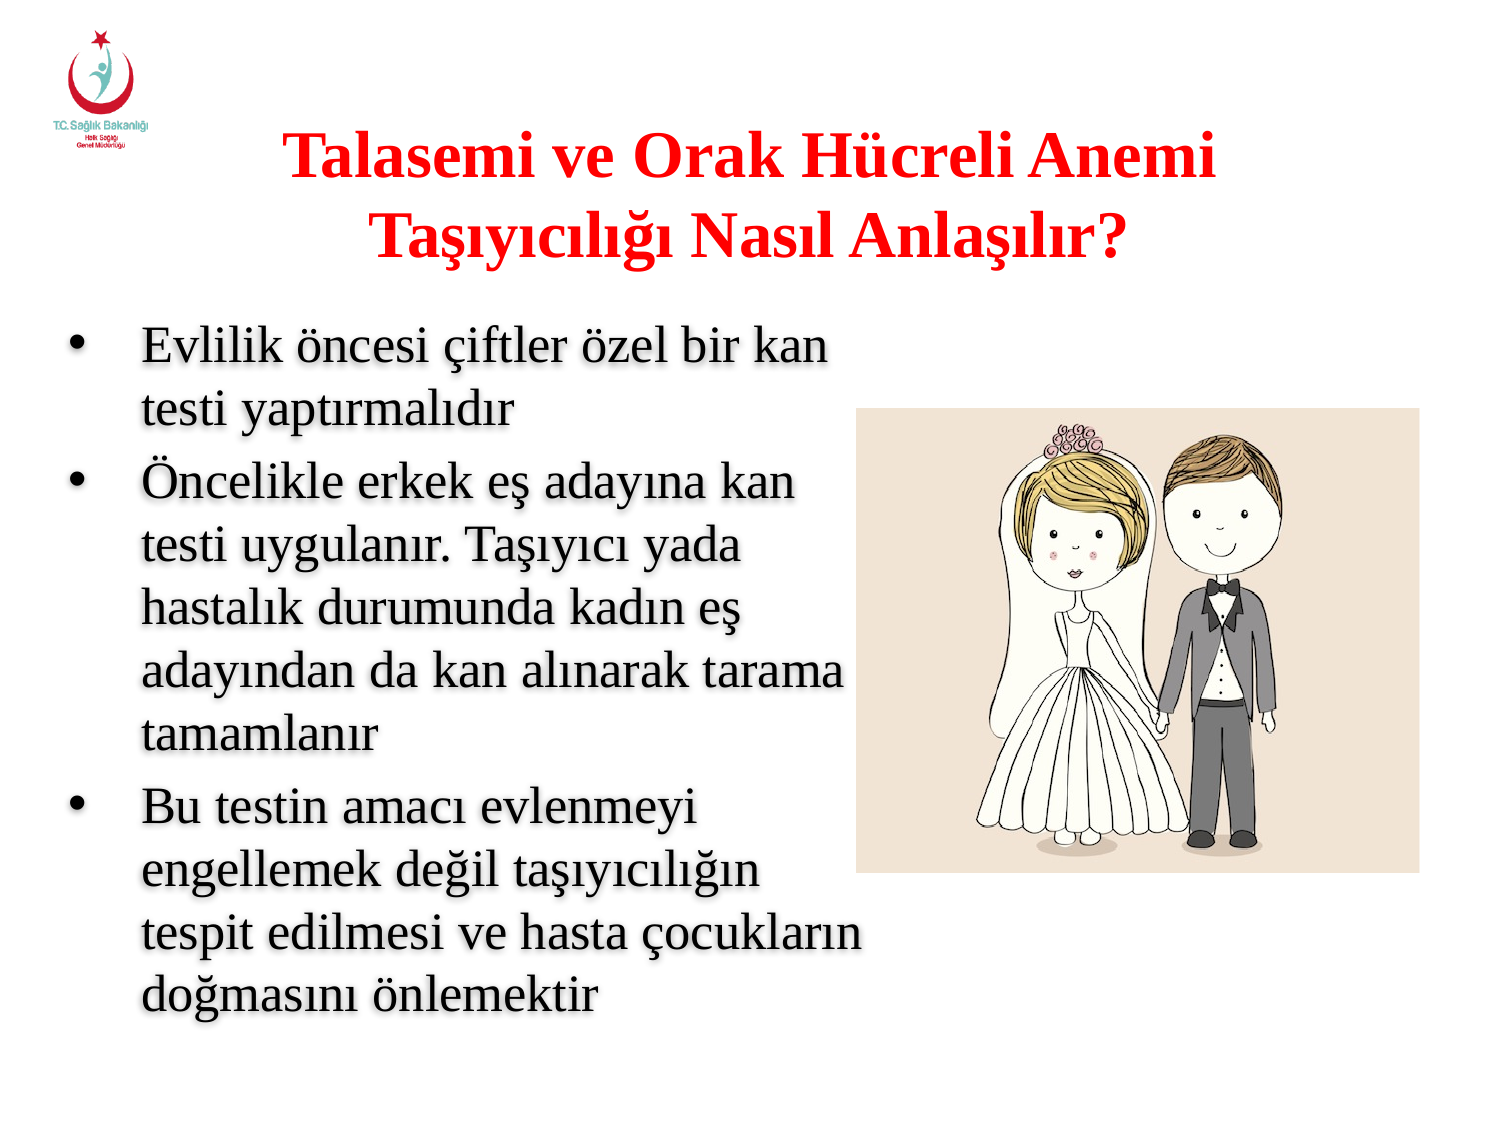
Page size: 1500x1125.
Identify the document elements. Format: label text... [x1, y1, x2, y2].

picture [53, 30, 148, 149]
picture [856, 408, 1421, 873]
title Talasemi ve Orak Hücreli Anemi Taşıyıcılığı Nasıl Anlaşılır? [151, 90, 1349, 291]
subtitle Evlilik öncesi çiftler özel bir kan testi yaptırmalıdır Öncelikle erkek eş adayına kan testi uygulanır. Taşıyıcı yada hastalık durumunda kadın eş adayından da kan alınarak tarama tamamlanır Bu testin amacı evlenmeyi engellemek değil taşıyıcılığın tespit edilmesi ve hasta çocukların doğmasını önlemektir [52, 302, 881, 1036]
